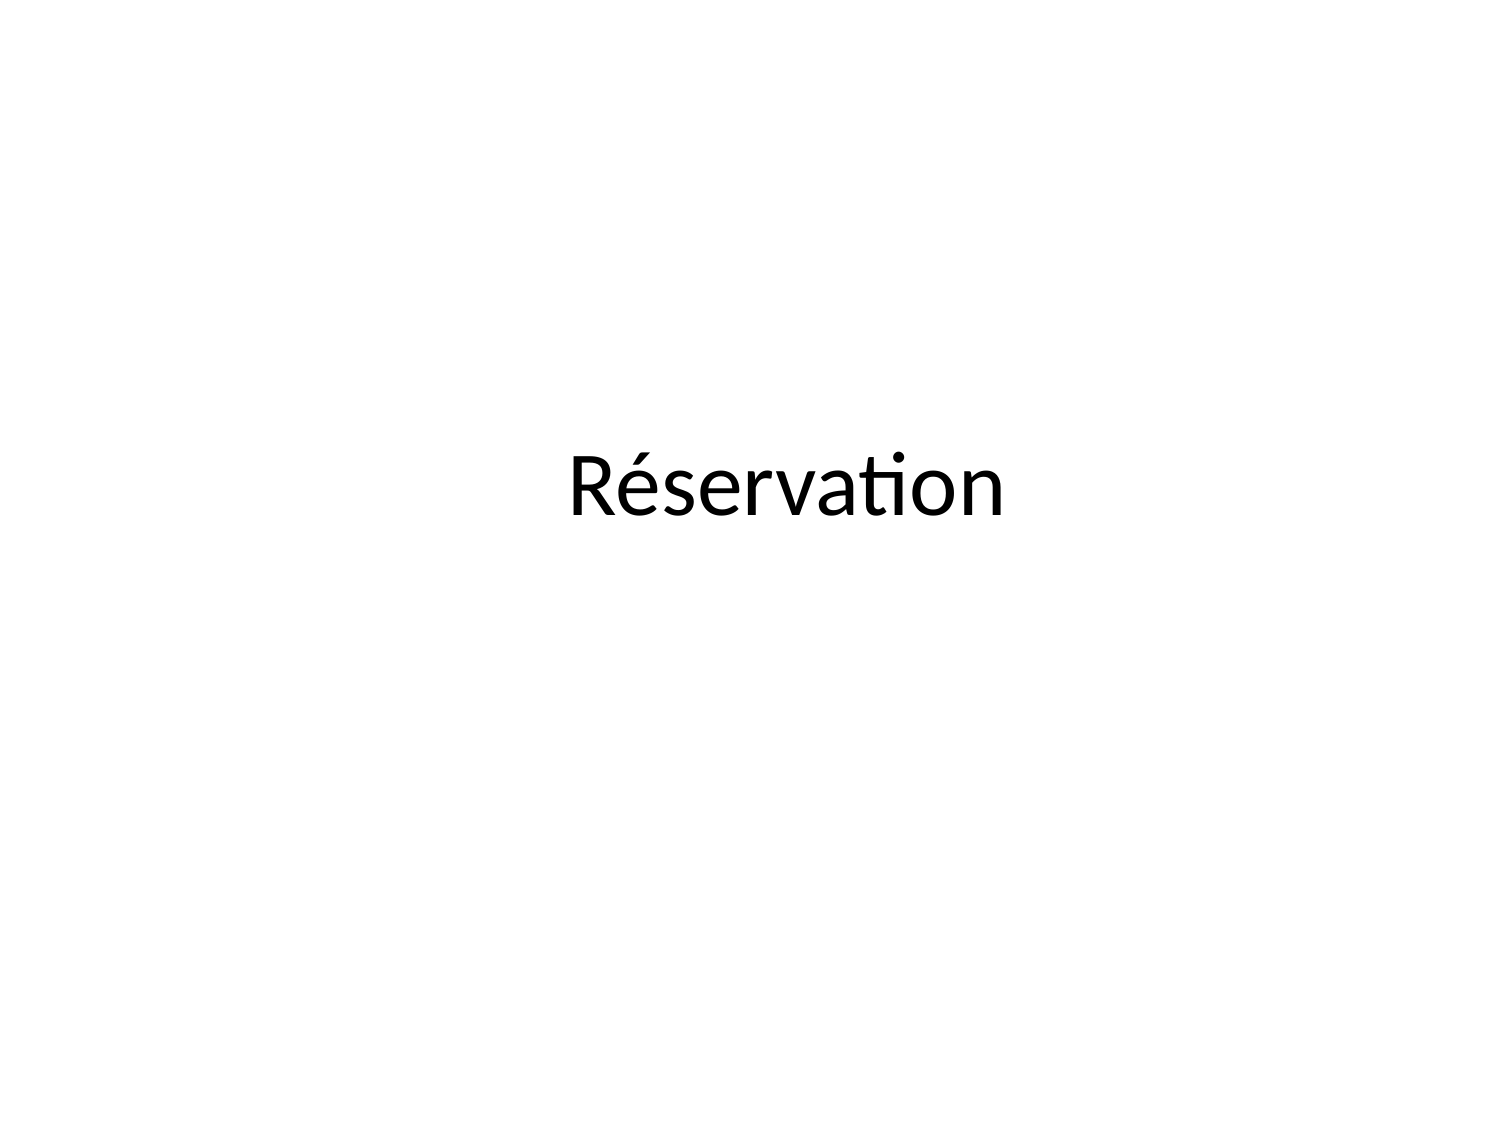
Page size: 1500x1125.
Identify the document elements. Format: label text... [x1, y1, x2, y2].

title Réservation [112, 385, 1463, 573]
